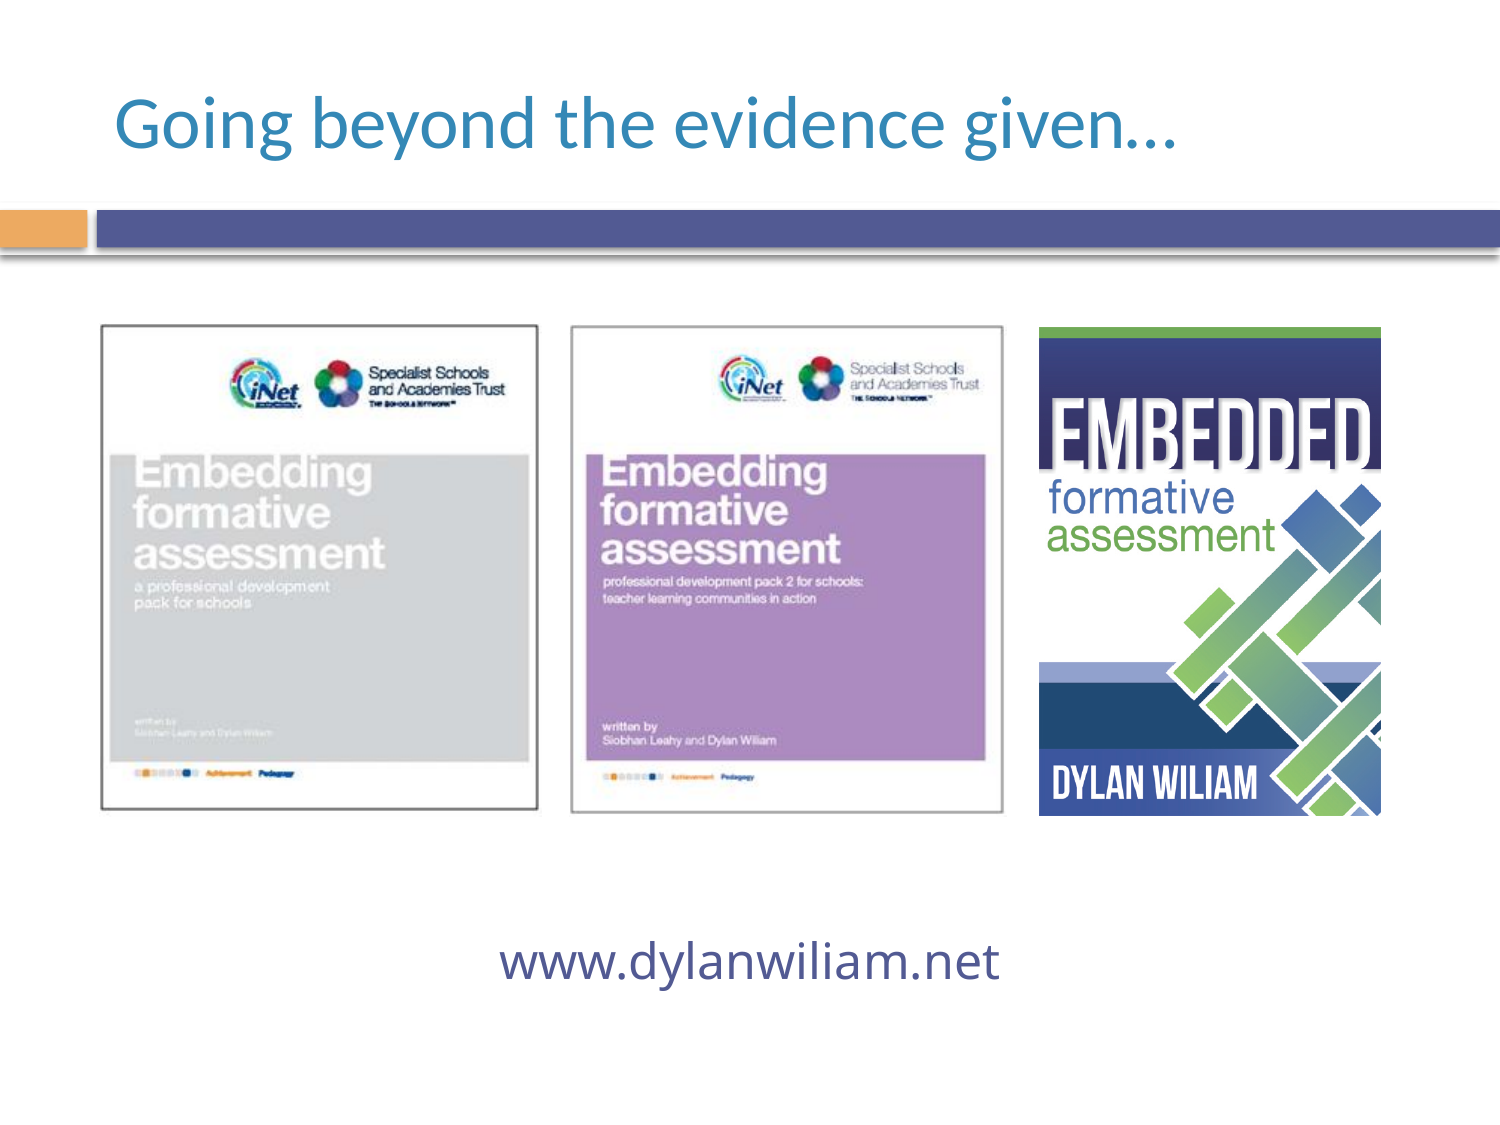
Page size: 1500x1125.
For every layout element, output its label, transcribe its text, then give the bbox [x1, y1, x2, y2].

text_box www.dylanwiliam.net [122, 922, 1378, 997]
picture [98, 323, 542, 817]
title Going beyond the evidence given… [99, 37, 1438, 200]
picture [569, 324, 1007, 817]
picture [1039, 327, 1382, 816]
